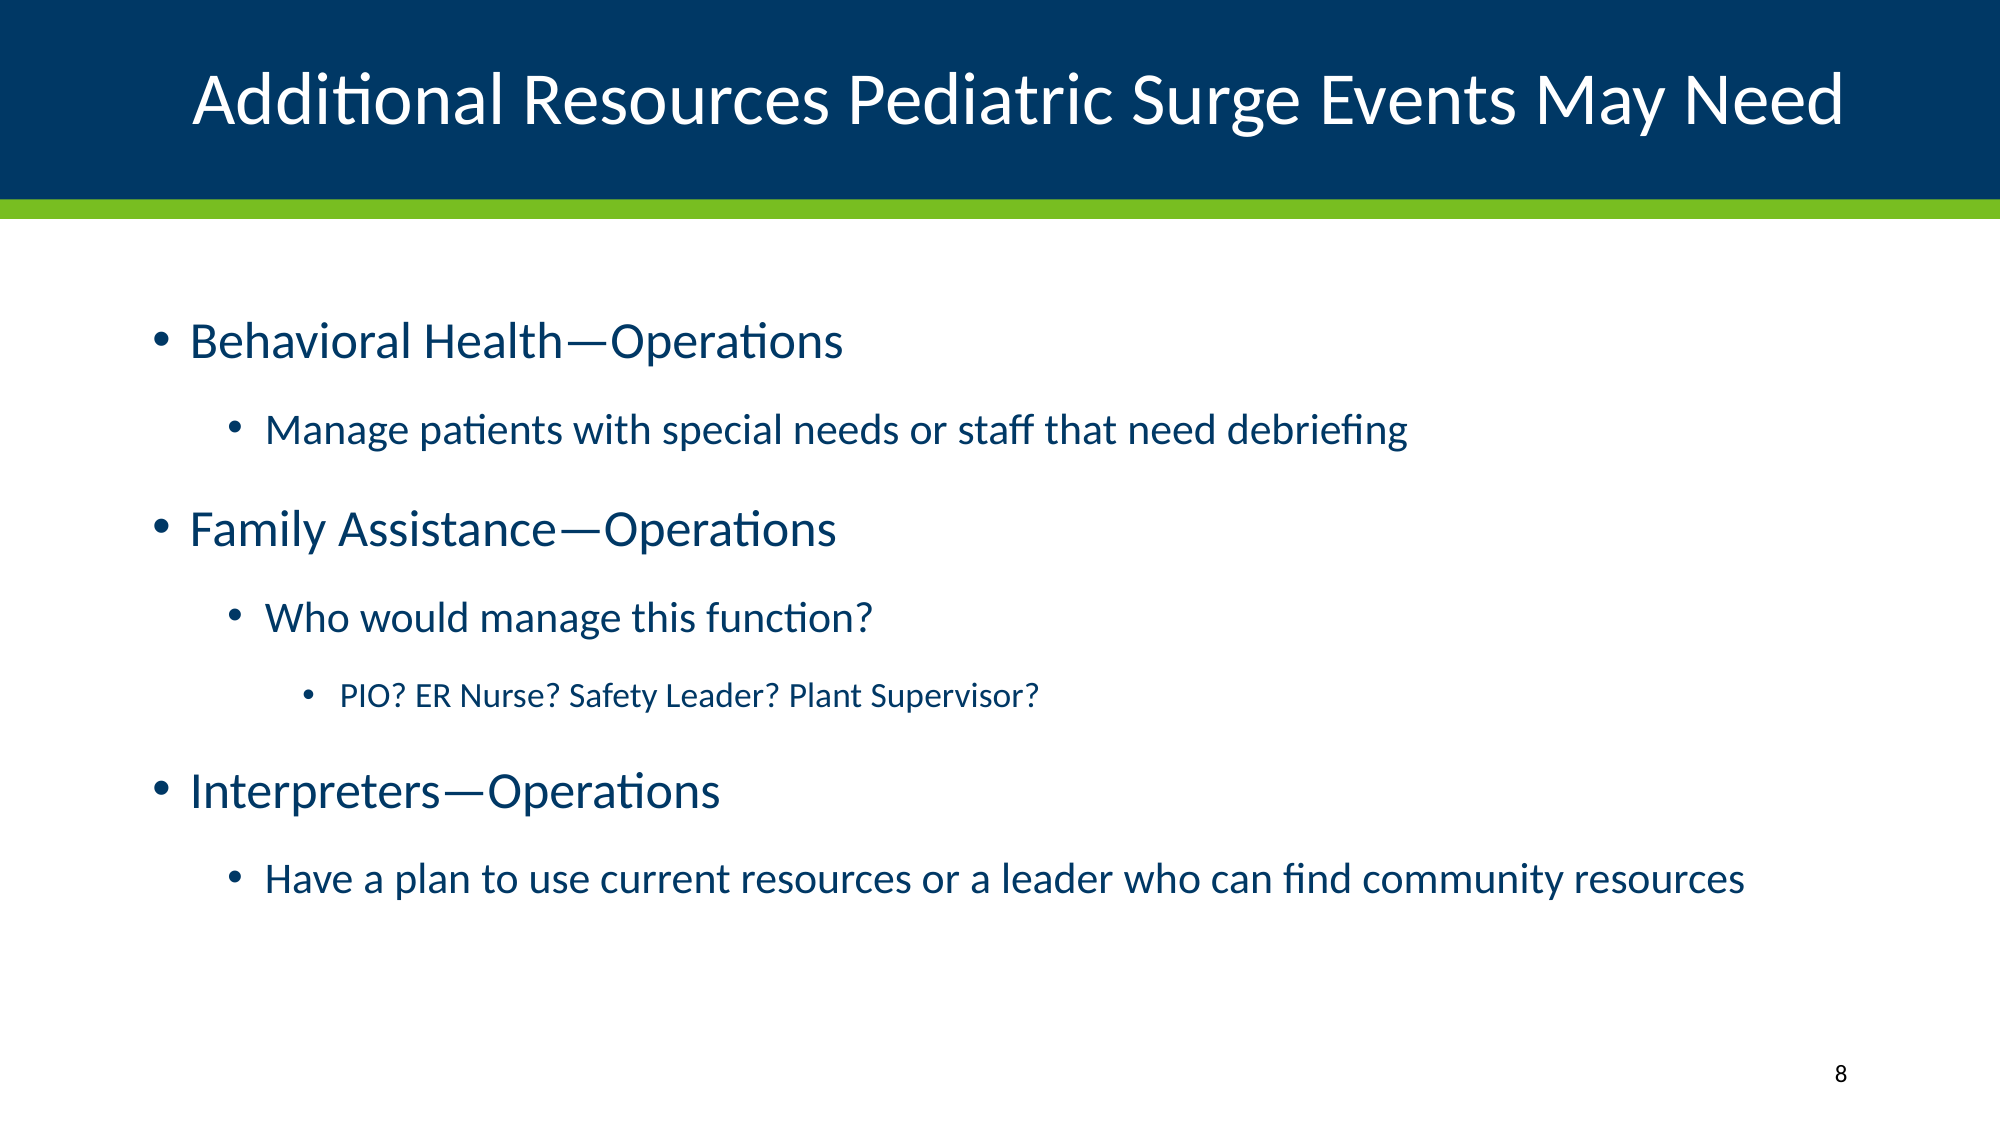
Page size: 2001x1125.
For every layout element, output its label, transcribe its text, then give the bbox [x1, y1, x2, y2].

list Behavioral Health—Operations Manage patients with special needs or staff that need debriefing Family Assistance—Operations Who would manage this function? PIO? ER Nurse? Safety Leader? Plant Supervisor? Interpreters—Operations Have a plan to use current resources or a leader who can find community resources [137, 299, 1863, 1014]
slide_number 8 [1622, 1042, 1863, 1103]
title Additional Resources Pediatric Surge Events May Need [137, 24, 1863, 175]
